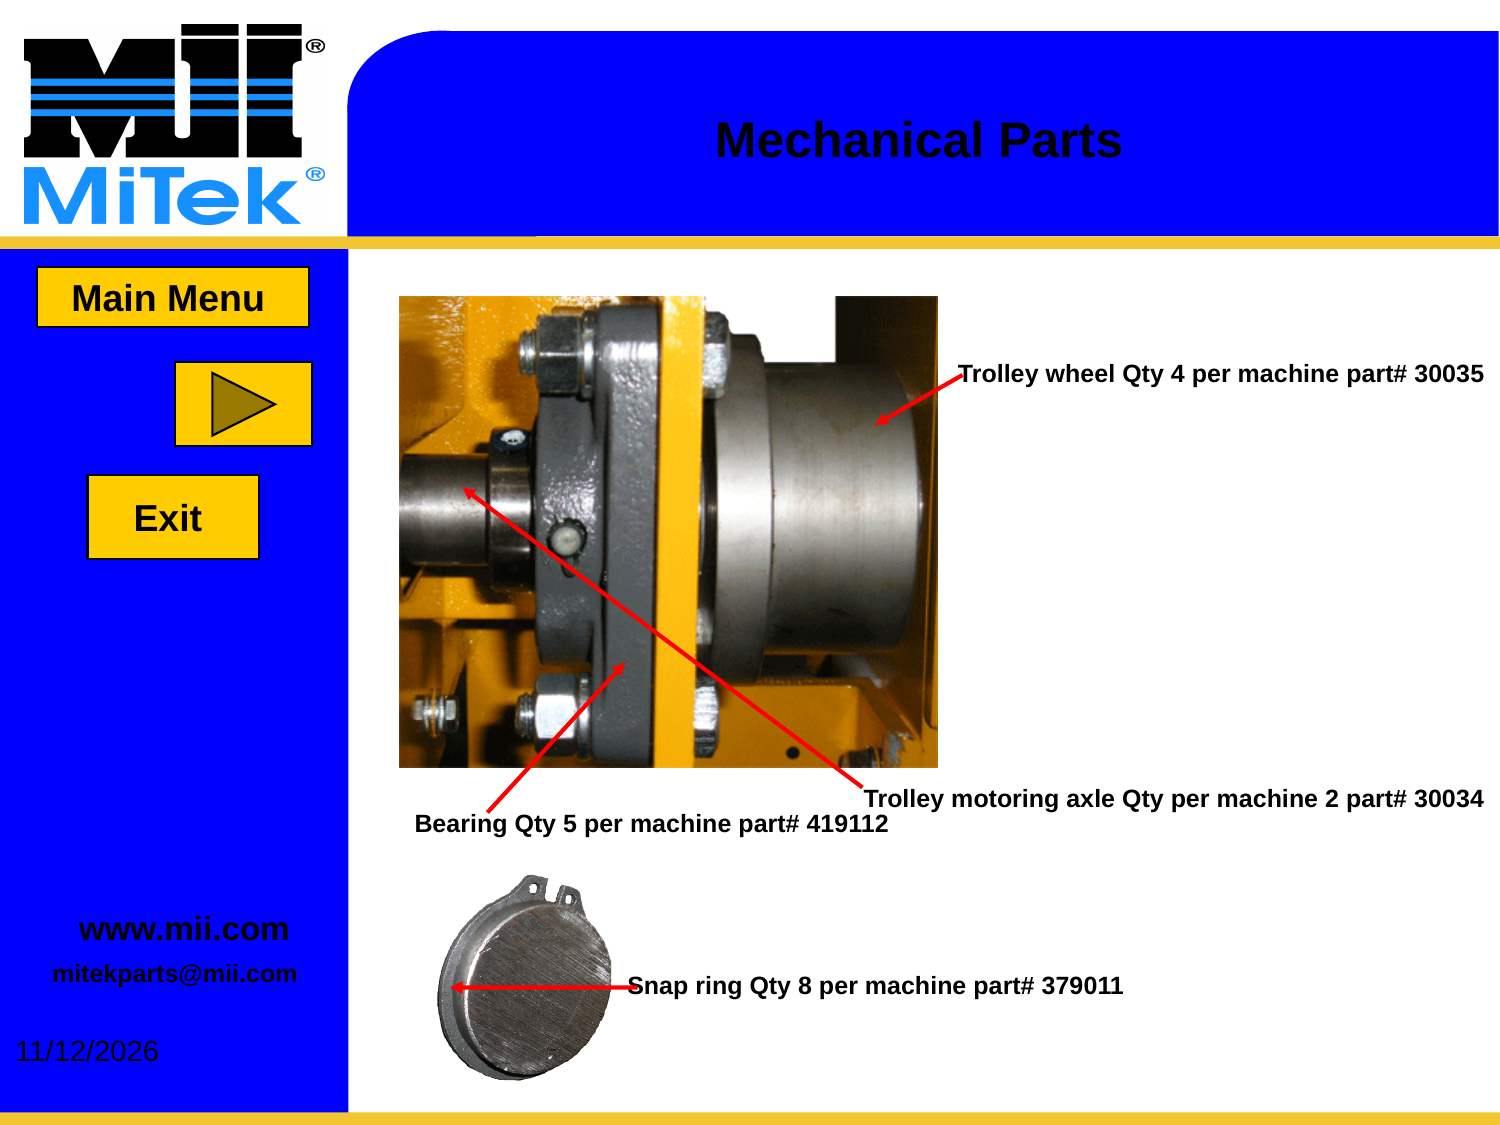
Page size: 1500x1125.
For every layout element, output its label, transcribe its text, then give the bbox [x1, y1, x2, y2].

text_box Exit [87, 474, 259, 559]
text_box Mechanical Parts [700, 99, 1139, 175]
text_box Main Menu [37, 266, 310, 327]
text_box [174, 362, 313, 447]
picture [399, 296, 938, 768]
text_box Trolley wheel Qty 4 per machine part# 30035 [943, 350, 1500, 395]
picture [24, 24, 326, 226]
text_box Snap ring Qty 8 per machine part# 379011 [632, 962, 1140, 1008]
picture [437, 874, 628, 1084]
text_box Bearing Qty 5 per machine part# 419112 [399, 800, 912, 845]
text_box www.mii.com [64, 899, 305, 955]
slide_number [0, 1024, 351, 1104]
text_box Trolley motoring axle Qty per machine 2 part# 30034 [848, 774, 1500, 820]
text_box mitekparts@mii.com [37, 950, 313, 995]
